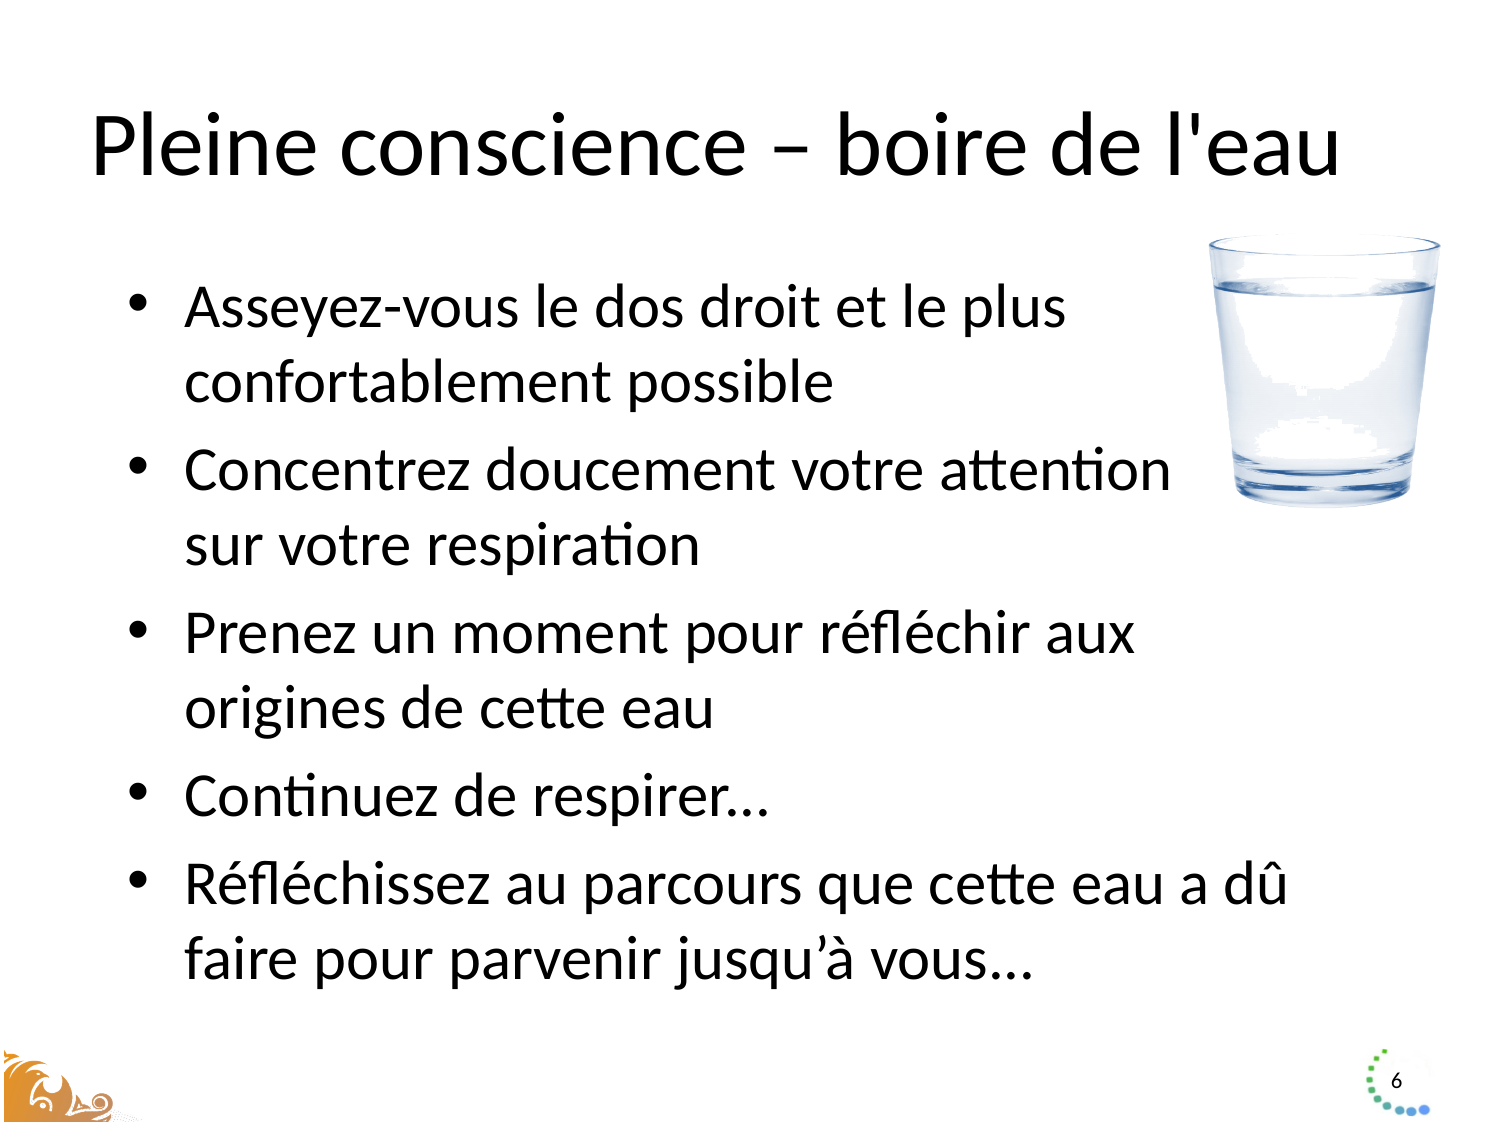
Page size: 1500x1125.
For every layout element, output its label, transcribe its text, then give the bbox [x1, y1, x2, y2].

picture [4, 1044, 148, 1124]
picture [1363, 1047, 1435, 1117]
title Pleine conscience – boire de l'eau [75, 45, 1425, 233]
list Asseyez-vous le dos droit et le plus confortablement possible Concentrez doucement votre attention sur votre respiration Prenez un moment pour réfléchir aux origines de cette eau Continuez de respirer... Réfléchissez au parcours que cette eau a dû faire pour parvenir jusqu’à vous... [112, 257, 1329, 1000]
picture [1076, 160, 1500, 575]
